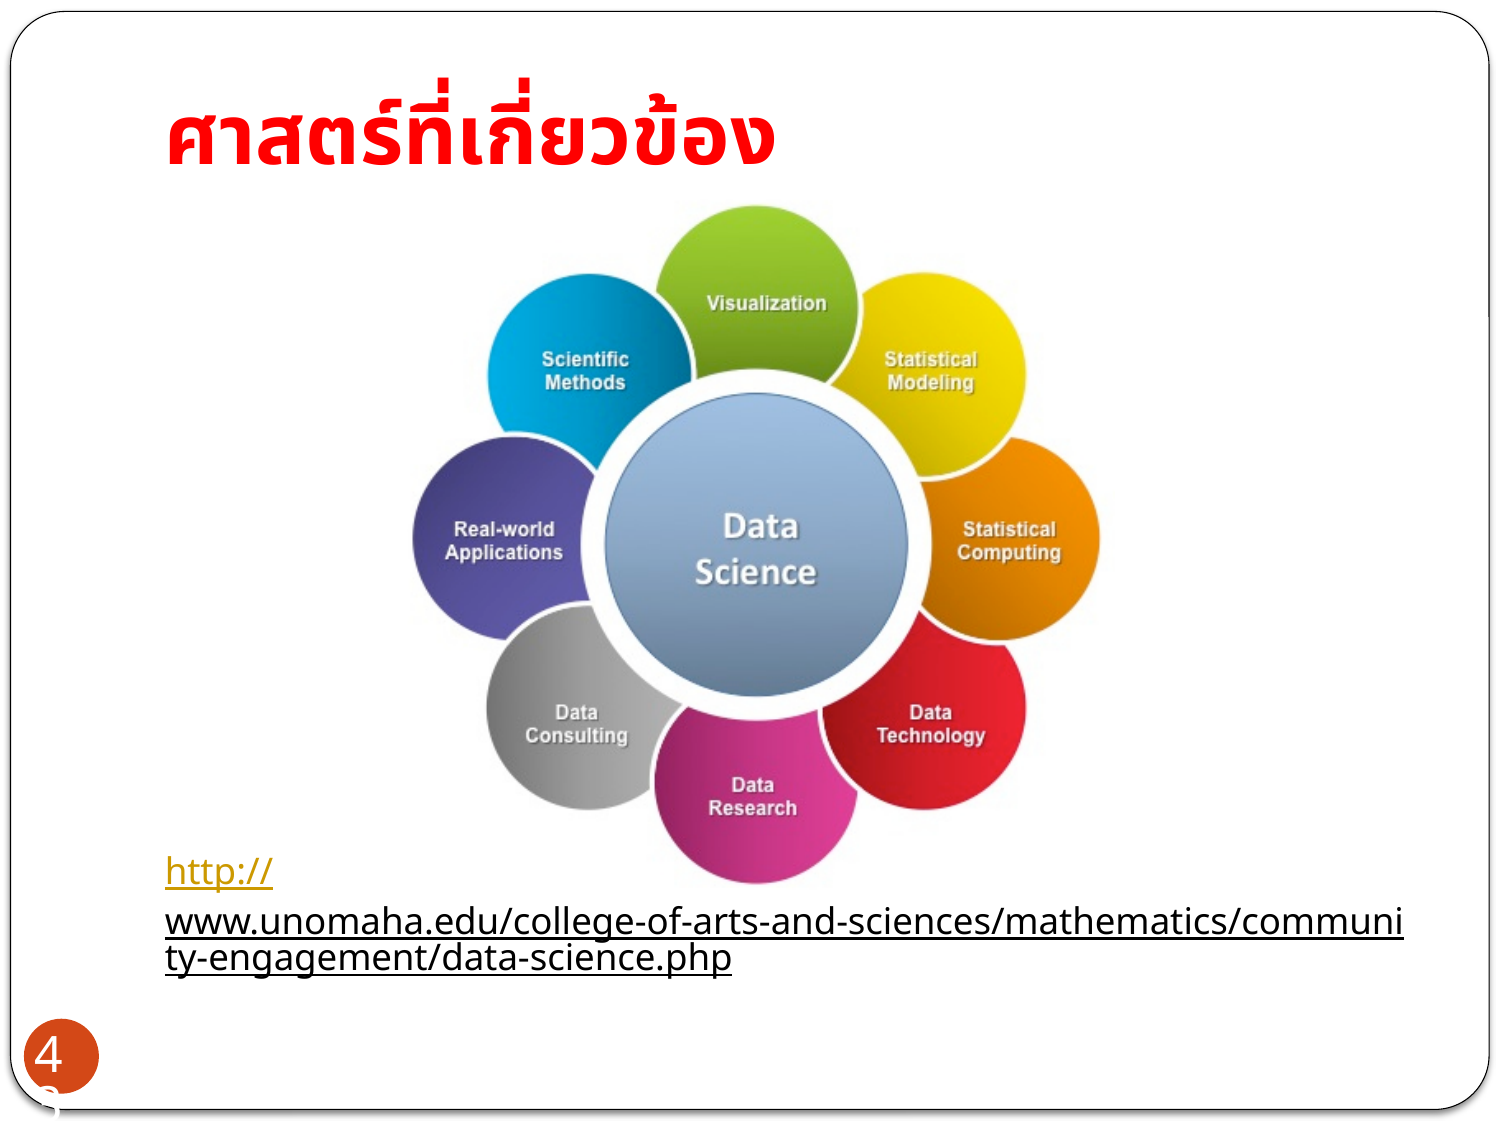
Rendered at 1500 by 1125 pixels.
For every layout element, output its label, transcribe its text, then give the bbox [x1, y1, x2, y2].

slide_number 43 [23, 1018, 99, 1094]
list http://www.unomaha.edu/college-of-arts-and-sciences/mathematics/community-engagement/data-science.php [150, 237, 1425, 988]
picture [402, 195, 1116, 893]
title ศาสตร์ที่เกี่ยวข้อง [150, 45, 1425, 197]
